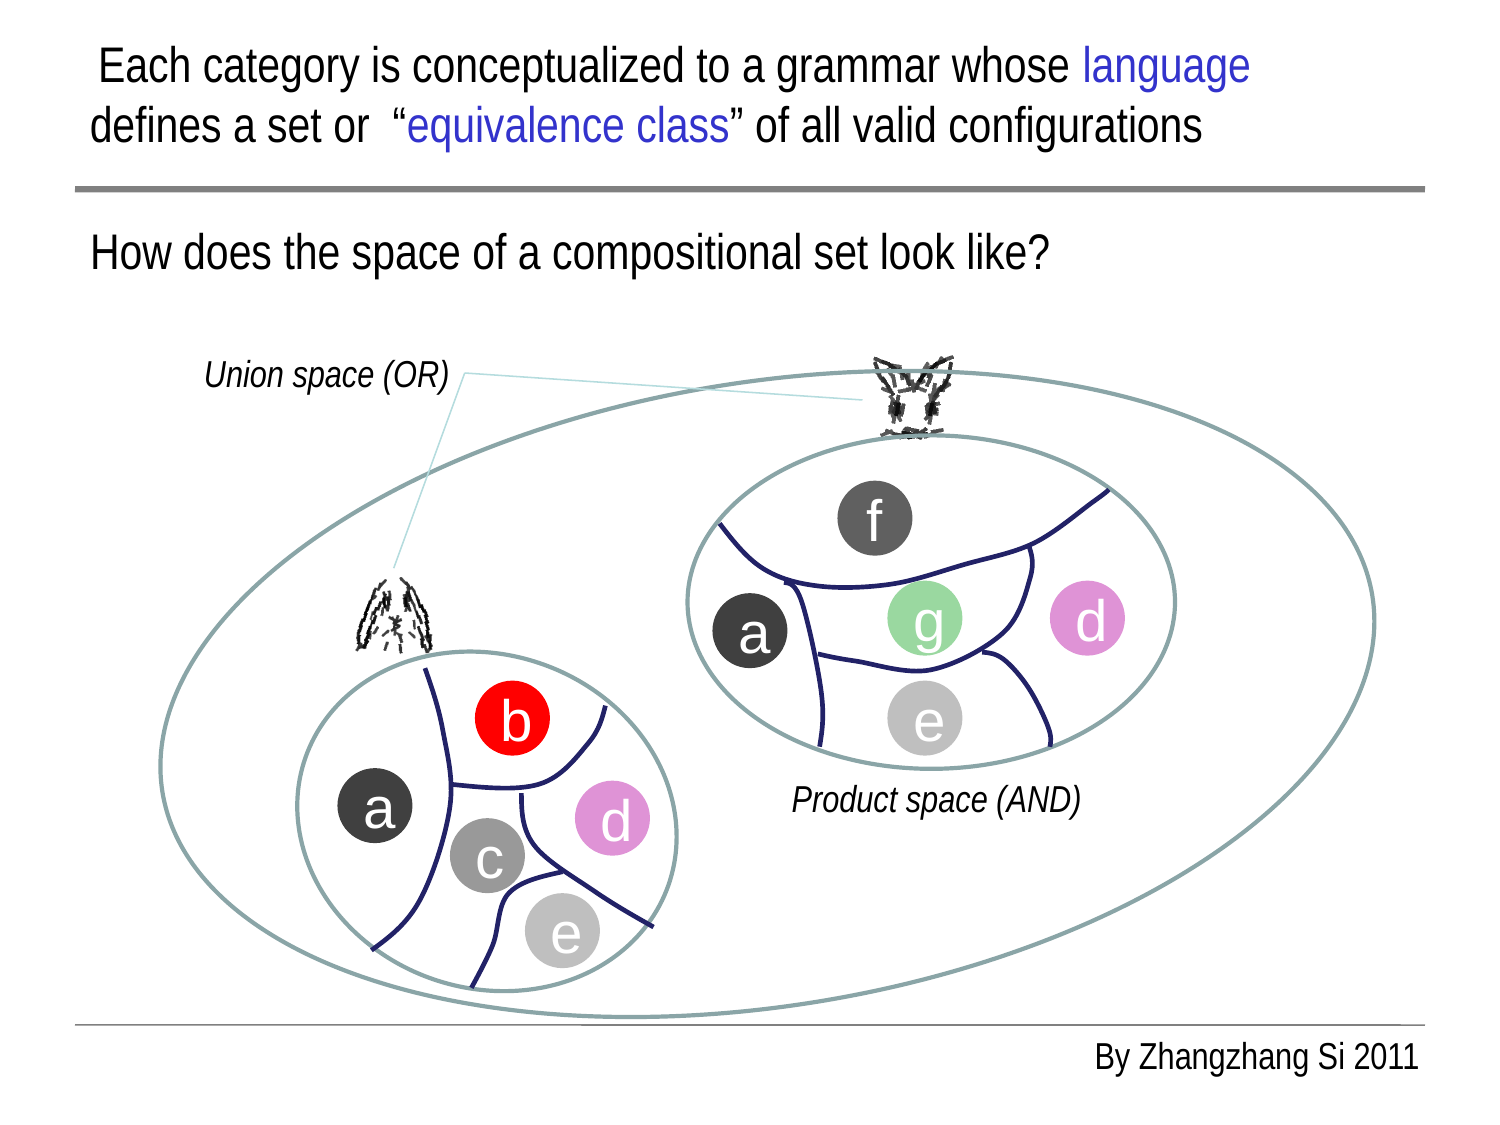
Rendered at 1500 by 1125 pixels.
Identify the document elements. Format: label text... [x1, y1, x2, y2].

text_box b [472, 678, 553, 758]
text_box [393, 373, 467, 569]
text_box d [572, 778, 653, 858]
text_box f [835, 478, 915, 558]
text_box [370, 667, 452, 951]
text_box By Zhangzhang Si 2011 [1079, 1024, 1435, 1085]
text_box [158, 370, 1377, 1020]
text_box e [885, 678, 965, 758]
text_box Product space (AND) [776, 768, 1097, 828]
text_box [470, 871, 563, 989]
text_box e [522, 891, 603, 971]
text_box [449, 705, 607, 789]
text_box [520, 793, 654, 928]
text_box [817, 544, 1034, 672]
text_box [295, 649, 679, 994]
text_box a [335, 766, 415, 846]
text_box c [447, 816, 528, 896]
text_box How does the space of a compositional set look like? [75, 212, 1078, 288]
picture [349, 567, 438, 656]
picture [862, 349, 963, 451]
text_box [718, 489, 1110, 589]
text_box Each category is conceptualized to a grammar whose language defines a set or “equivalence class” of all valid configurations [74, 24, 1350, 160]
text_box [783, 581, 824, 747]
text_box [982, 651, 1052, 747]
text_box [466, 373, 863, 401]
text_box d [1047, 578, 1128, 658]
text_box a [710, 591, 790, 671]
text_box [685, 434, 1178, 771]
text_box Union space (OR) [189, 343, 465, 403]
text_box g [885, 578, 965, 658]
